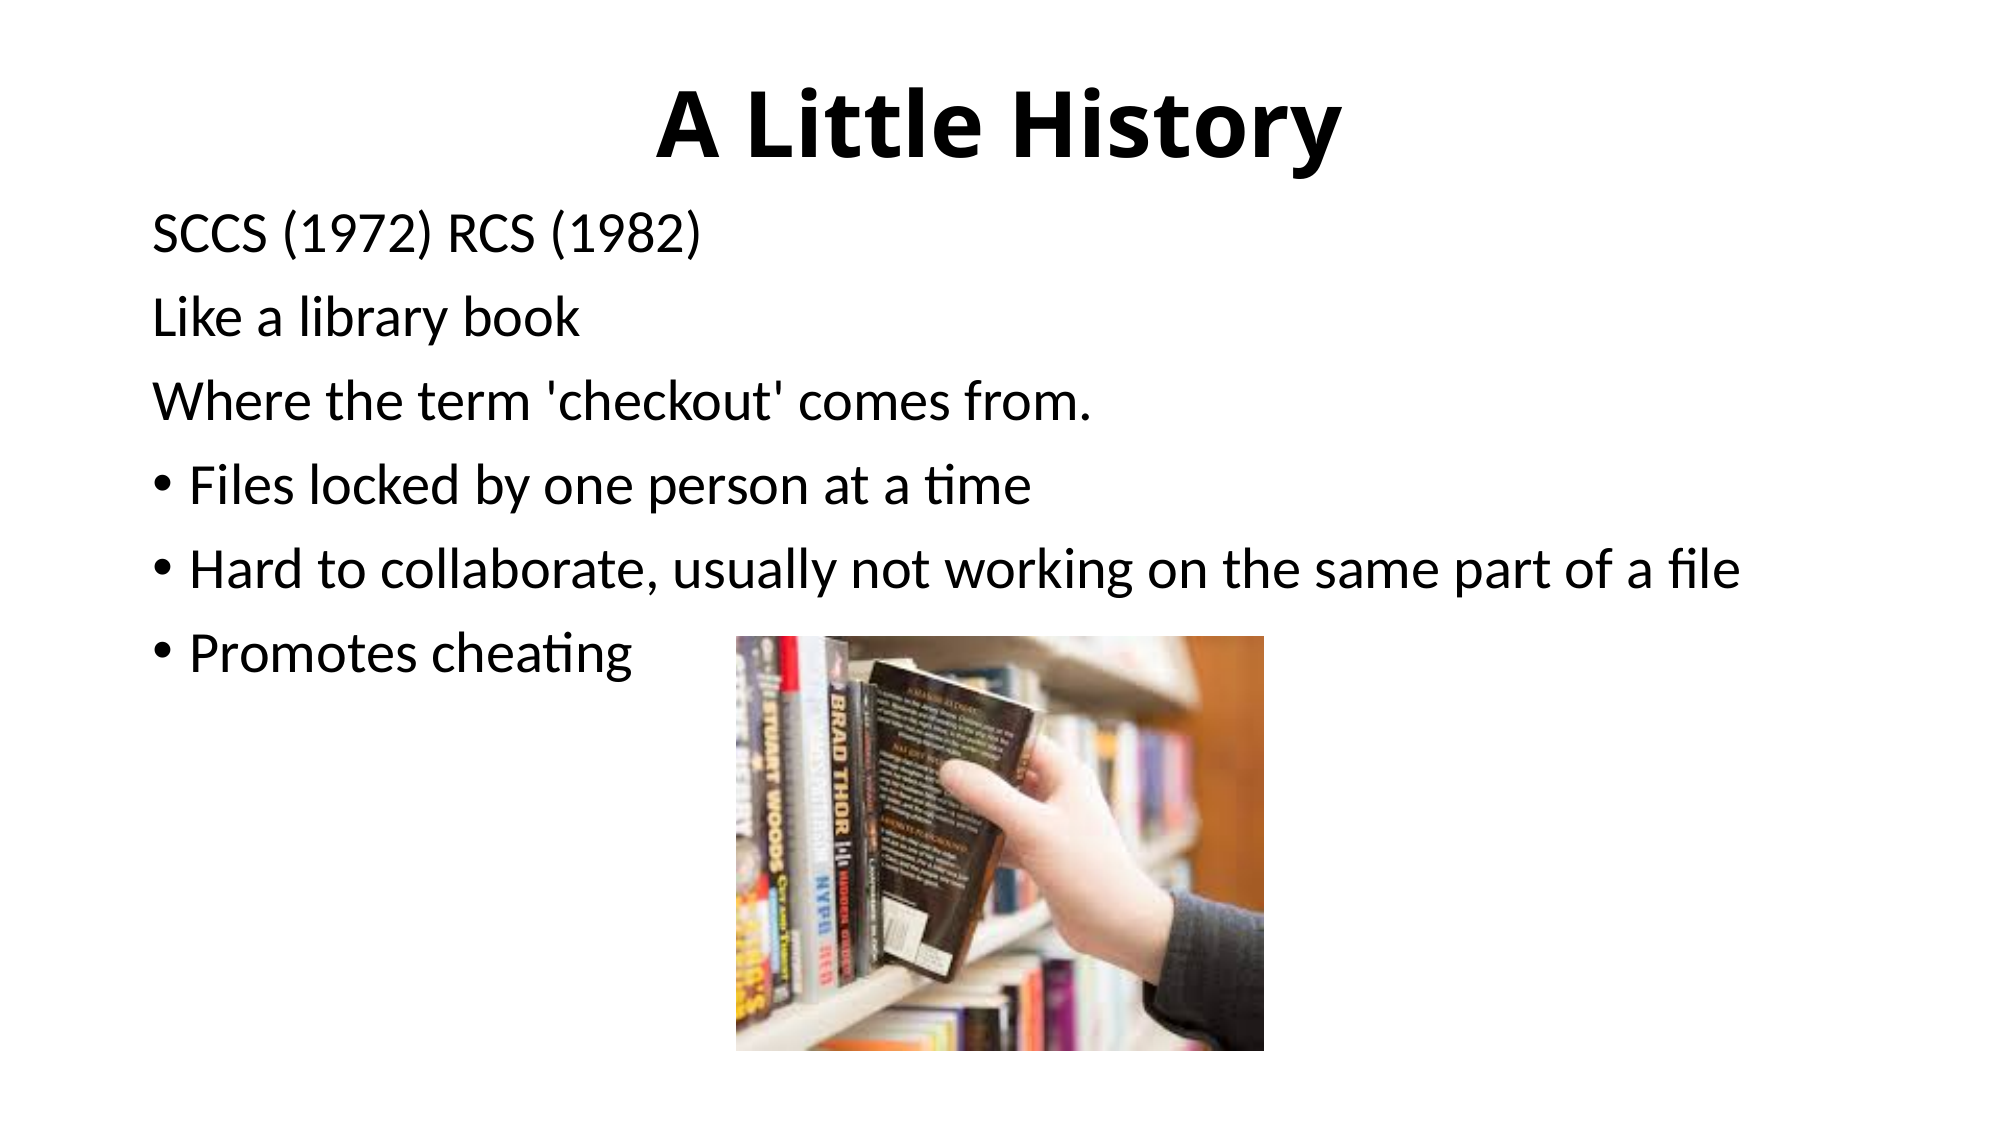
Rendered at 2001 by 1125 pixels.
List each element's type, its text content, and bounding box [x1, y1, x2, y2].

picture [736, 636, 1264, 1051]
title A Little History [137, 59, 1863, 195]
list SCCS (1972) RCS (1982) Like a library book Where the term 'checkout' comes from. Files locked by one person at a time Hard to collaborate, usually not working on the same part of a file Promotes cheating [137, 195, 1863, 1014]
